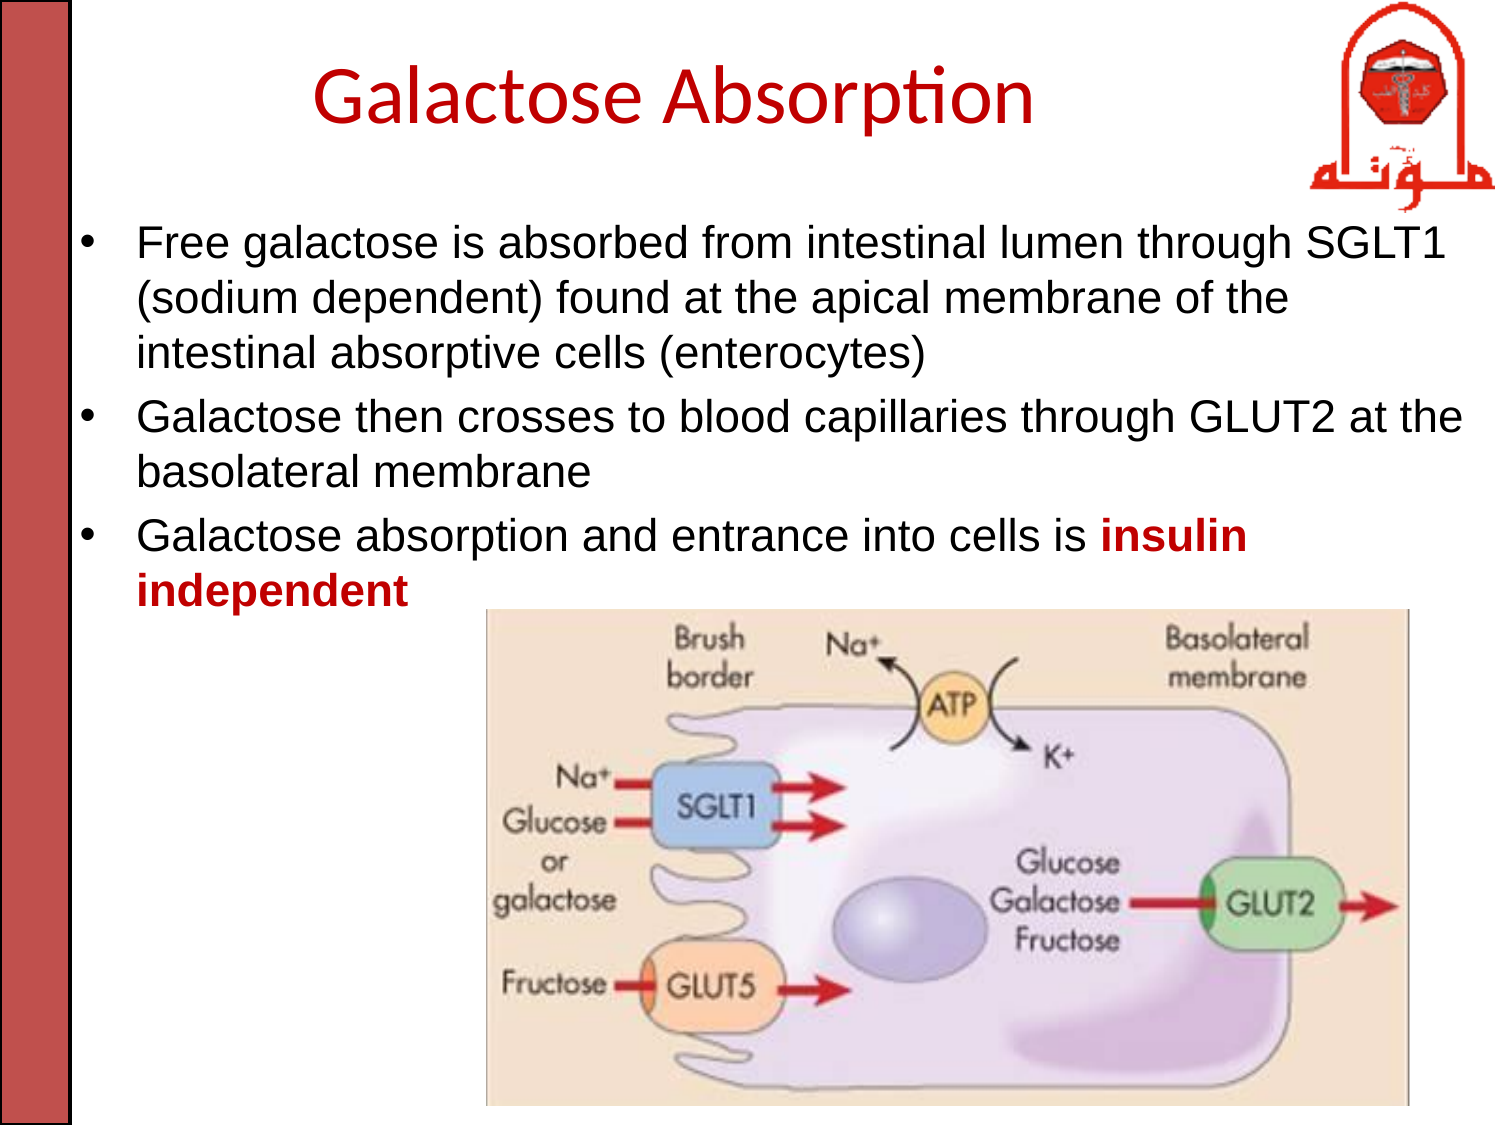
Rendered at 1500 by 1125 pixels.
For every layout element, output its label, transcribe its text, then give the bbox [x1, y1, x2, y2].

list Free galactose is absorbed from intestinal lumen through SGLT1 (sodium dependent) found at the apical membrane of the intestinal absorptive cells (enterocytes) Galactose then crosses to blood capillaries through GLUT2 at the basolateral membrane Galactose absorption and entrance into cells is insulin independent [72, 188, 1495, 988]
picture [485, 609, 1410, 1107]
text_box [0, 0, 72, 1125]
picture [1306, 0, 1495, 213]
title Galactose Absorption [72, 0, 1304, 185]
